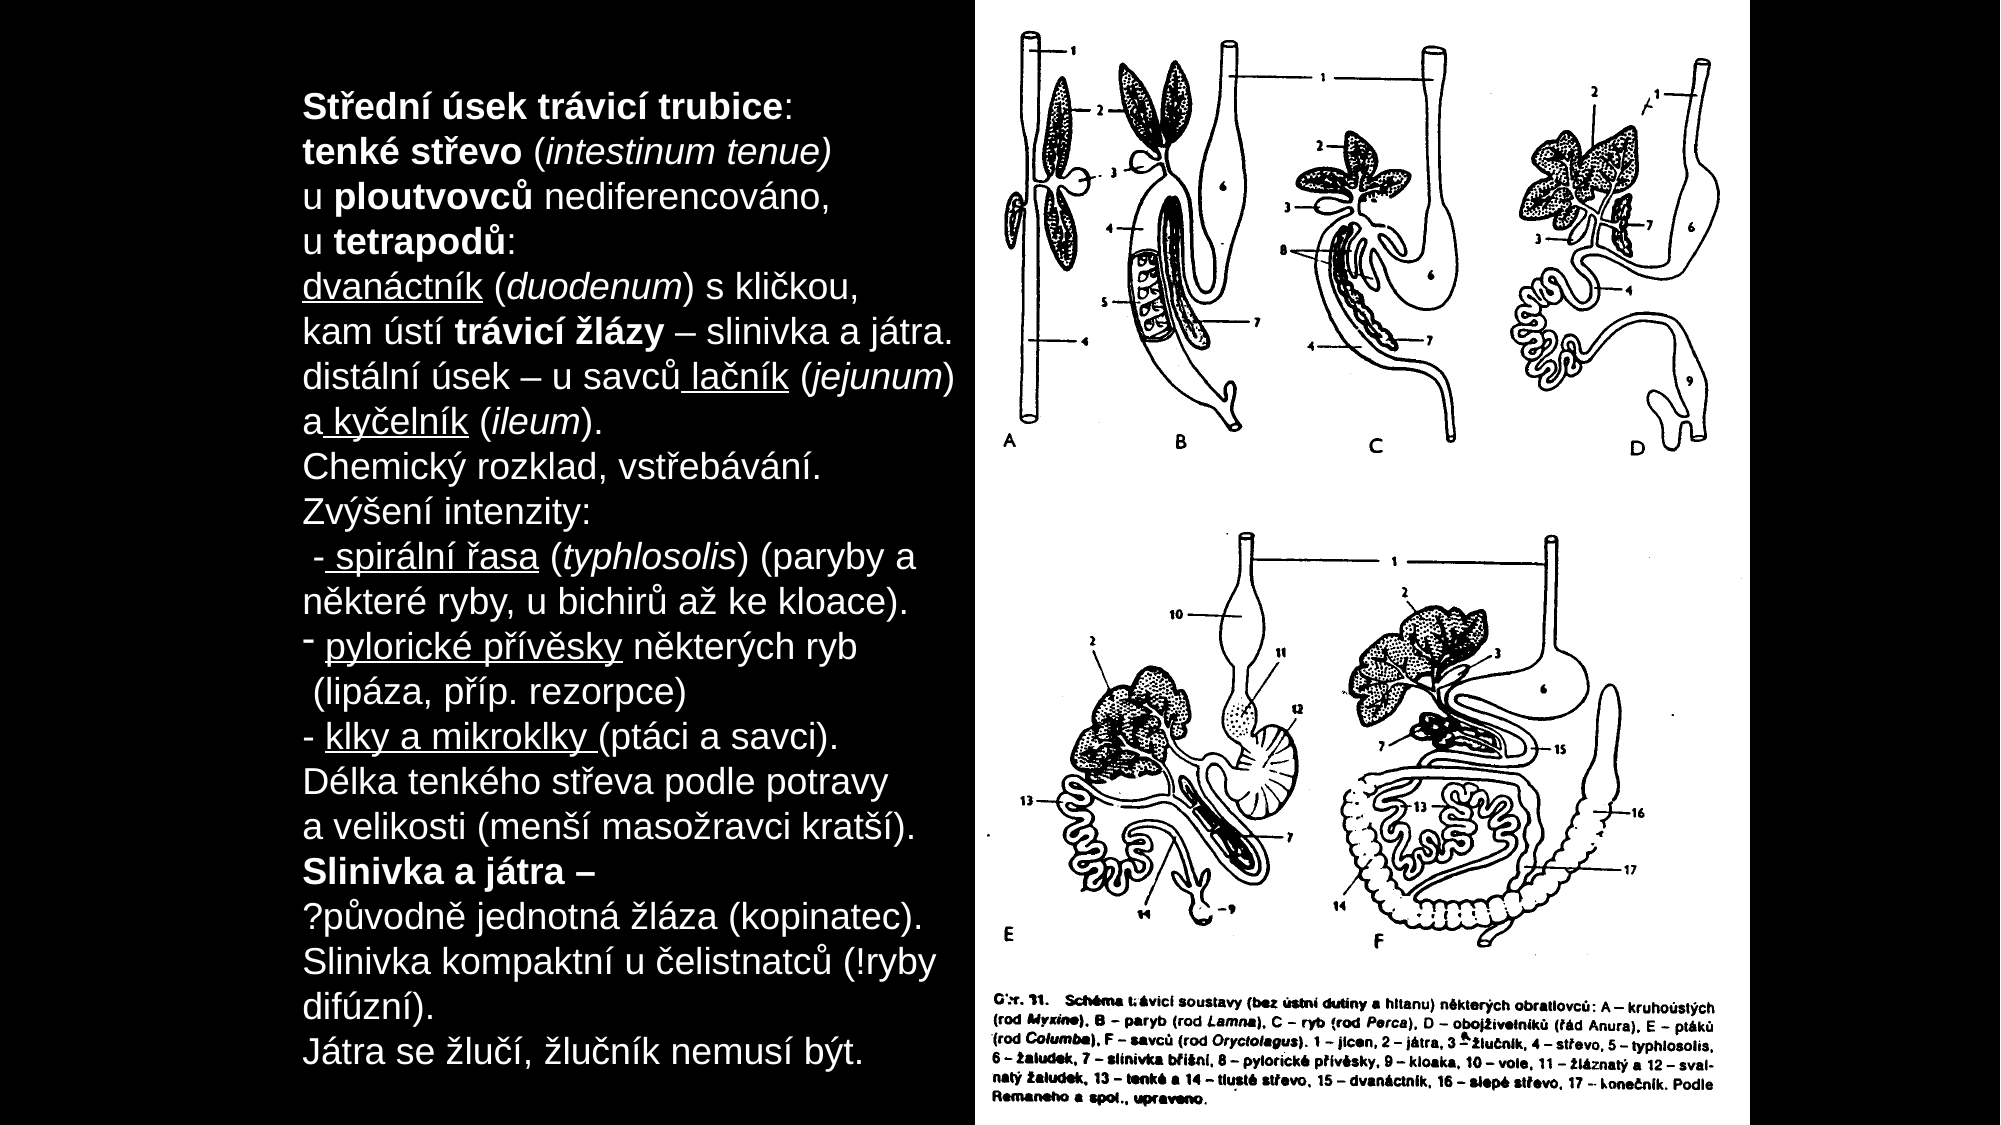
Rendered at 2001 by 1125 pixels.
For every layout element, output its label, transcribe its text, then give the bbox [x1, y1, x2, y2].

text_box Střední úsek trávicí trubice: tenké střevo (intestinum tenue) u ploutvovců nediferencováno, u tetrapodů: dvanáctník (duodenum) s kličkou, kam ústí trávicí žlázy – slinivka a játra. distální úsek – u savců lačník (jejunum) a kyčelník (ileum). Chemický rozklad, vstřebávání. Zvýšení intenzity: - spirální řasa (typhlosolis) (paryby a některé ryby, u bichirů až ke kloace). pylorické přívěsky některých ryb (lipáza, příp. rezorpce) - klky a mikroklky (ptáci a savci). Délka tenkého střeva podle potravy a velikosti (menší masožravci kratší). Slinivka a játra – ?původně jednotná žláza (kopinatec). Slinivka kompaktní u čelistnatců (!ryby difúzní). Játra se žlučí, žlučník nemusí být. [287, 74, 974, 1079]
picture [974, 0, 1750, 1125]
